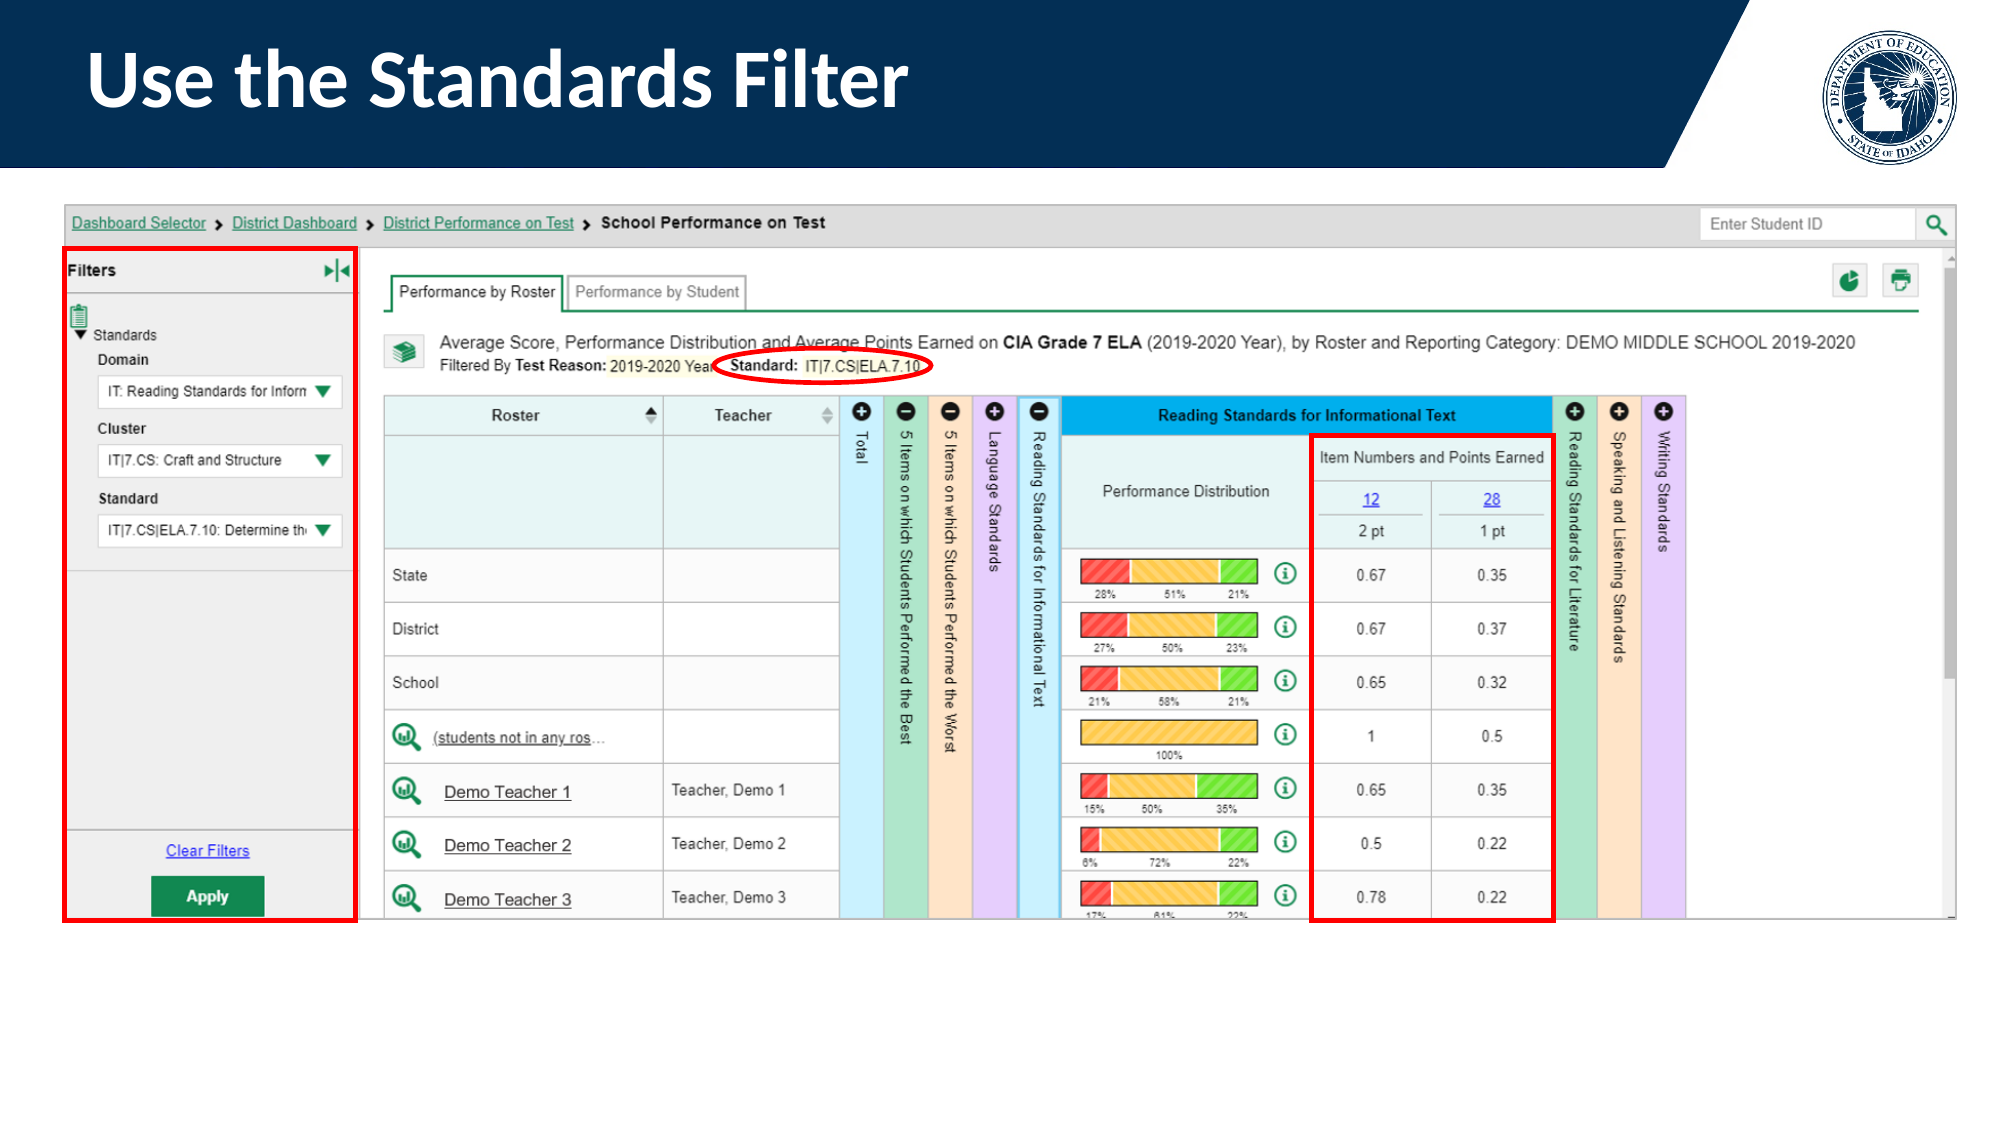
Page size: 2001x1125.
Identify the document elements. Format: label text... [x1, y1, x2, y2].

title Use the Standards Filter [71, 0, 1797, 163]
picture [1665, 0, 1965, 173]
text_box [64, 204, 1957, 921]
